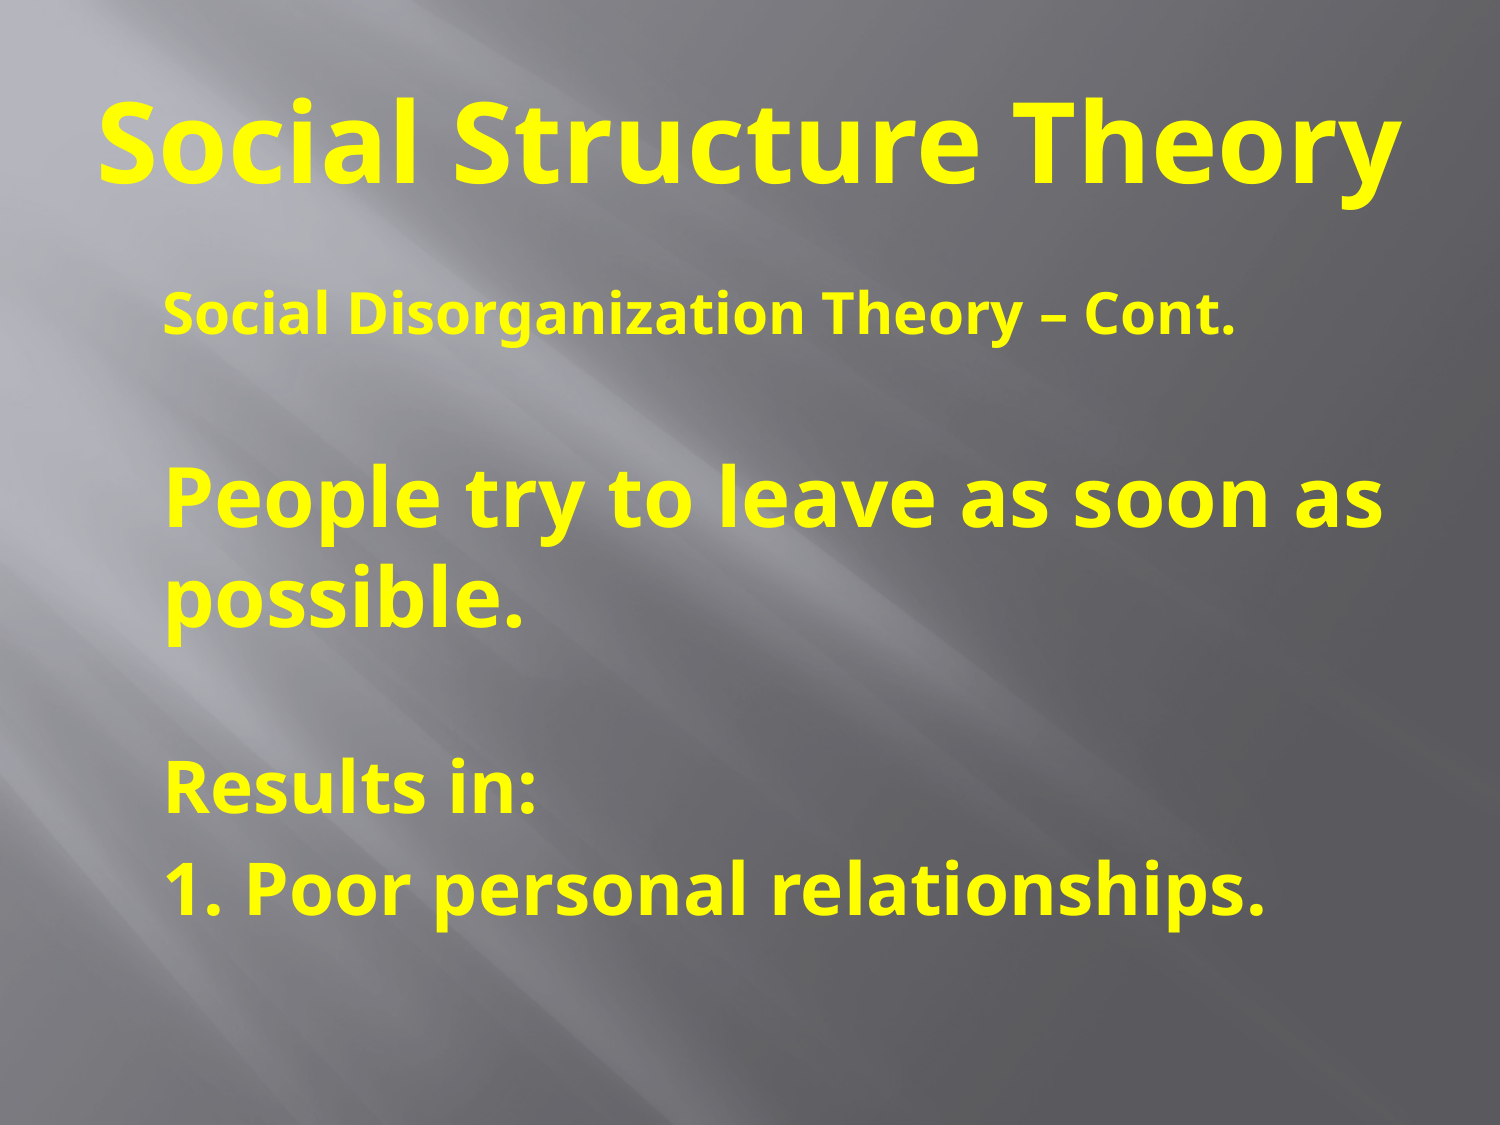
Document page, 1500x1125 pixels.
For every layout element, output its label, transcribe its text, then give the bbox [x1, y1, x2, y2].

list Social Disorganization Theory – Cont. People try to leave as soon as possible. Results in: 1. Poor personal relationships. [125, 187, 1475, 960]
title Social Structure Theory [75, 45, 1425, 233]
